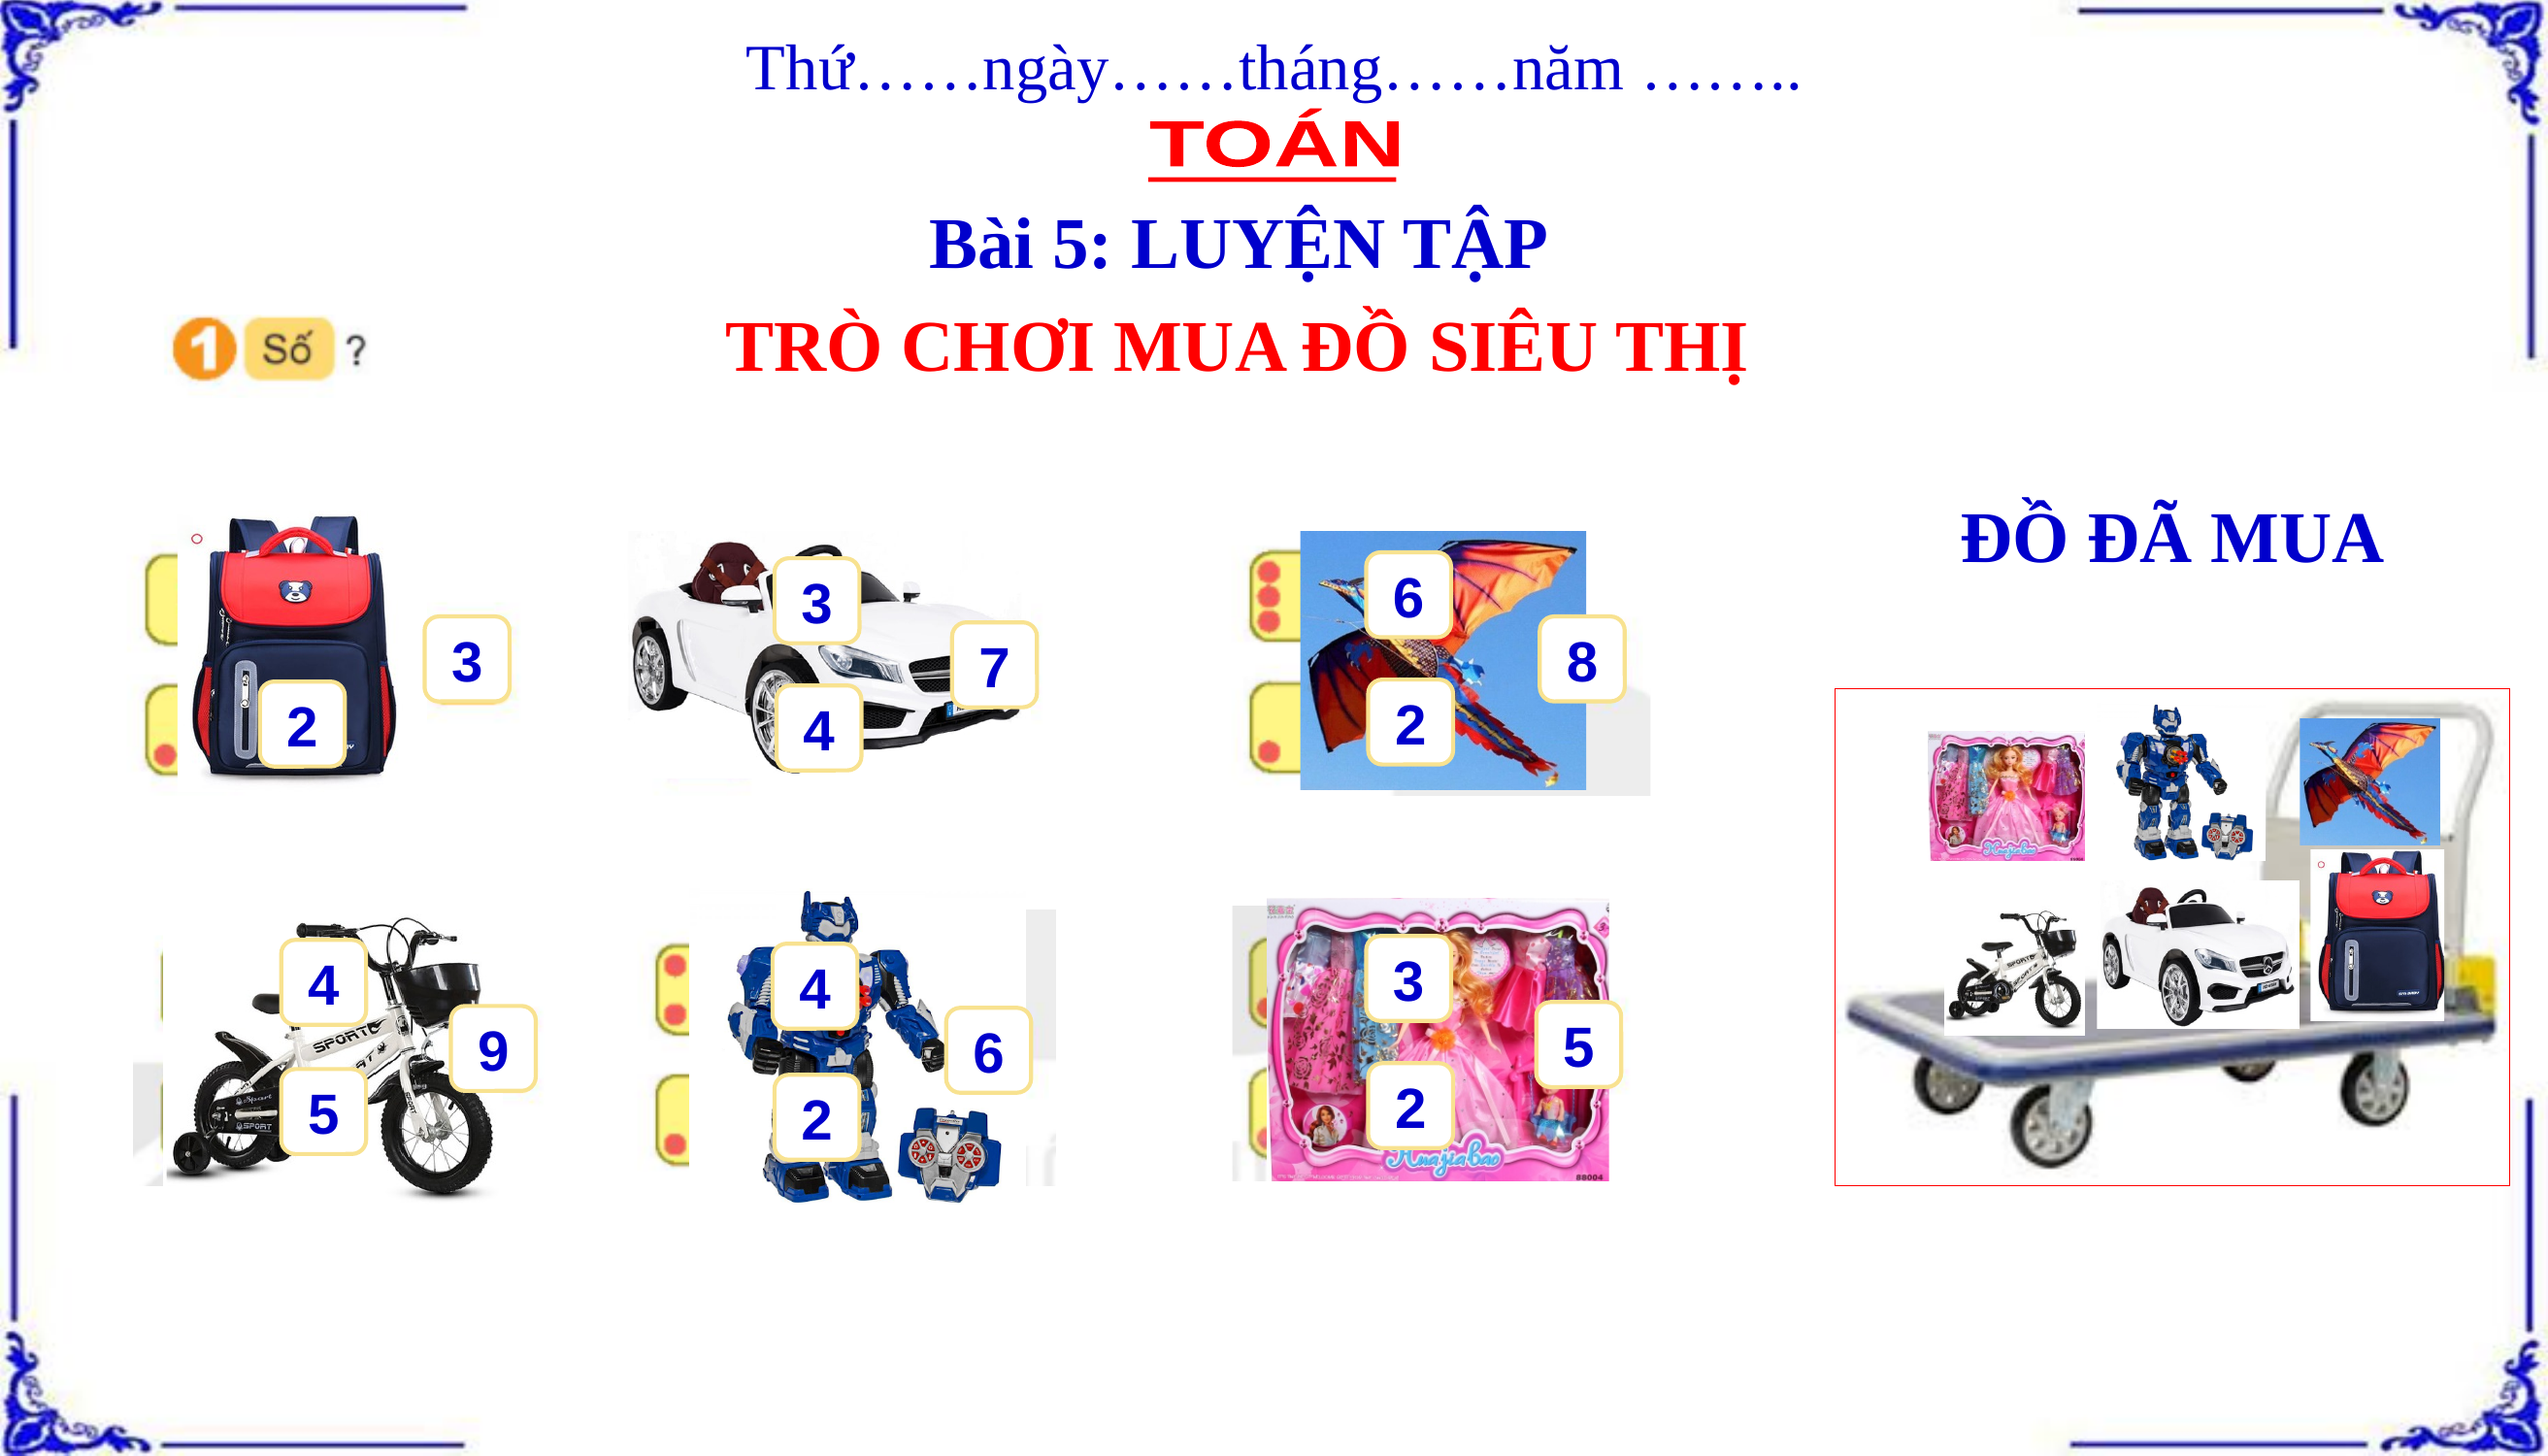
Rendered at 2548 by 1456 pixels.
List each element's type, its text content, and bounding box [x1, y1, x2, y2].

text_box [430, 533, 536, 796]
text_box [727, 17, 1823, 181]
text_box Bài 5: LUYỆN TẬP [914, 189, 1564, 290]
picture [0, 0, 2548, 1456]
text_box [120, 533, 174, 796]
text_box TRÒ CHƠI MUA ĐỒ SIÊU THỊ [711, 291, 1765, 393]
text_box ĐỒ ĐÃ MUA [1945, 482, 2399, 584]
